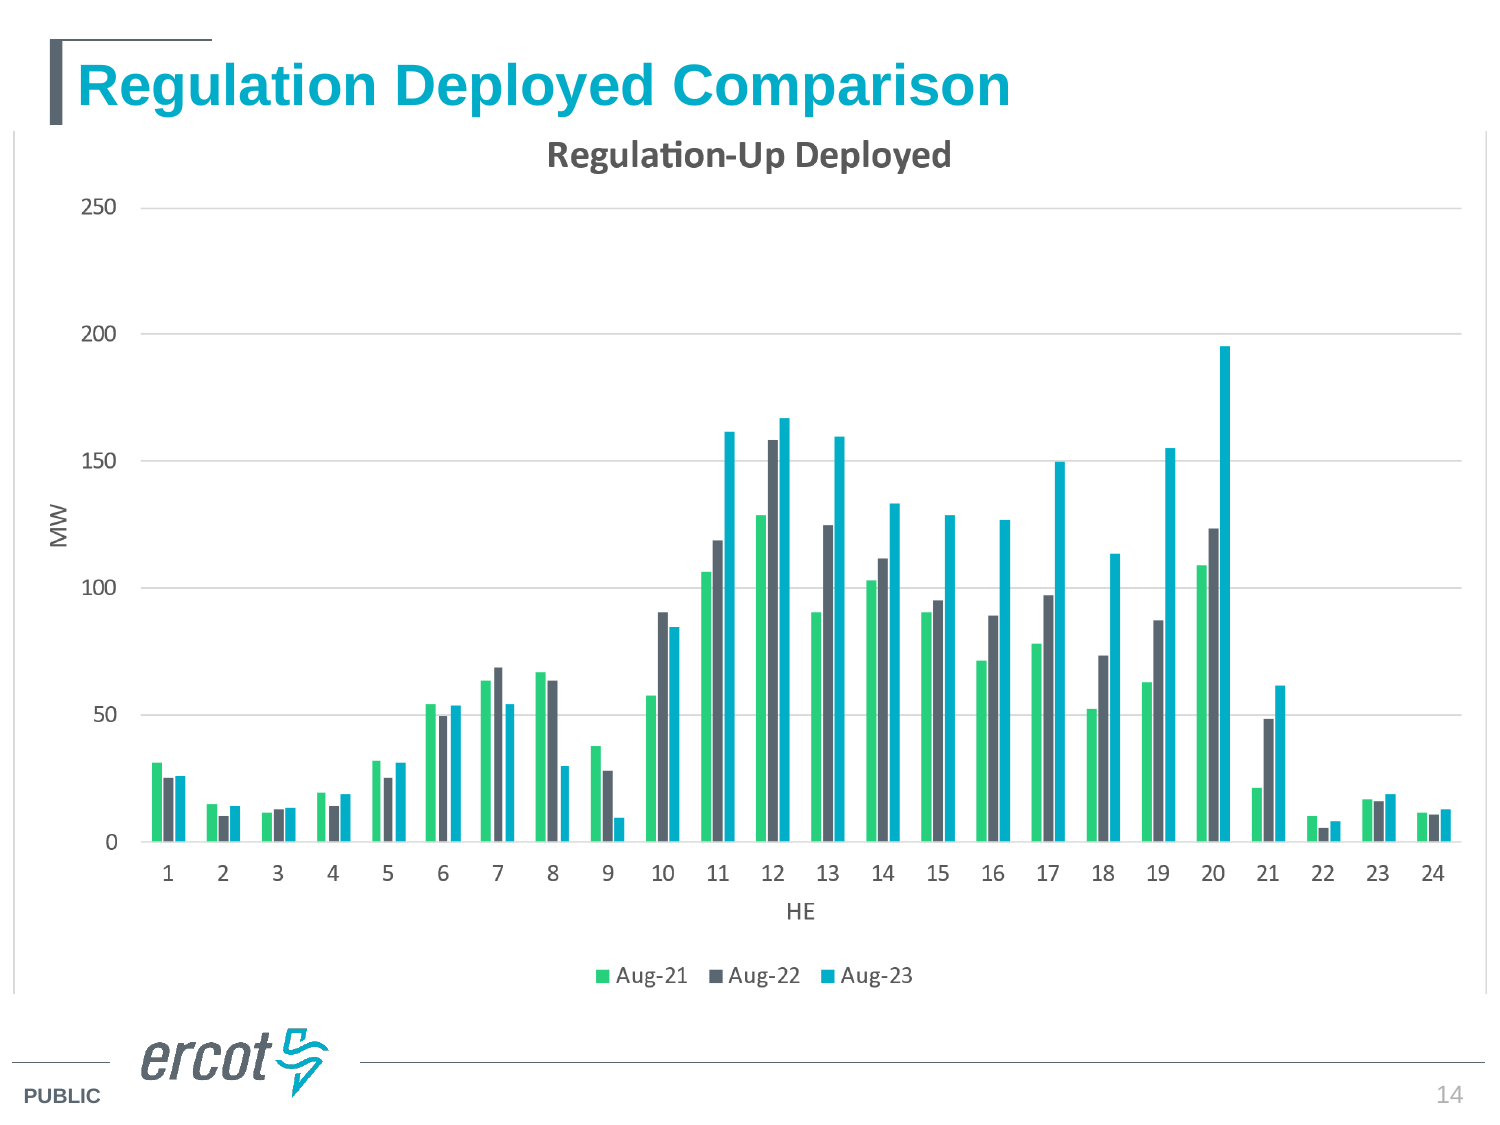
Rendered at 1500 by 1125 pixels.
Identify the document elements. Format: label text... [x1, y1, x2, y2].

slide_number 14 [1412, 1076, 1488, 1112]
picture [12, 131, 1487, 994]
picture [137, 1024, 332, 1100]
title Regulation Deployed Comparison [62, 39, 1450, 125]
